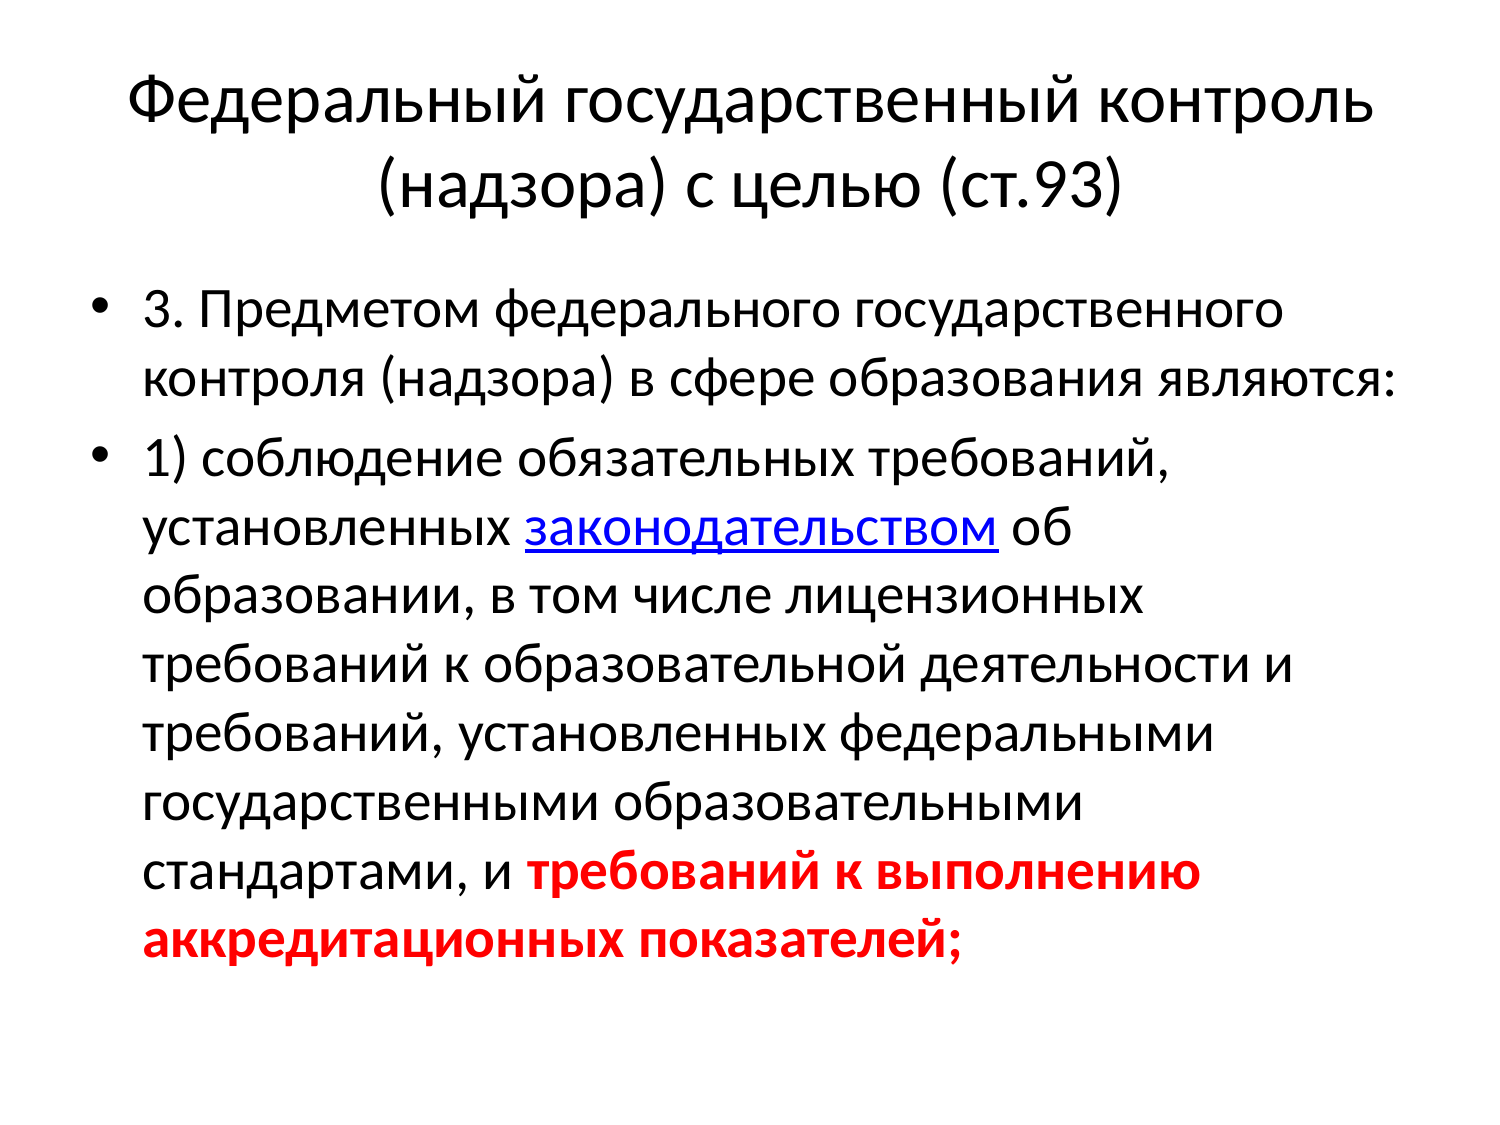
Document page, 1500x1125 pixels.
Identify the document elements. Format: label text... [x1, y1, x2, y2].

list 3. Предметом федерального государственного контроля (надзора) в сфере образования являются: 1) соблюдение обязательных требований, установленных законодательством об образовании, в том числе лицензионных требований к образовательной деятельности и требований, установленных федеральными государственными образовательными стандартами, и требований к выполнению аккредитационных показателей; [75, 262, 1425, 1005]
title Федеральный государственный контроль (надзора) с целью (ст.93) [76, 42, 1427, 231]
